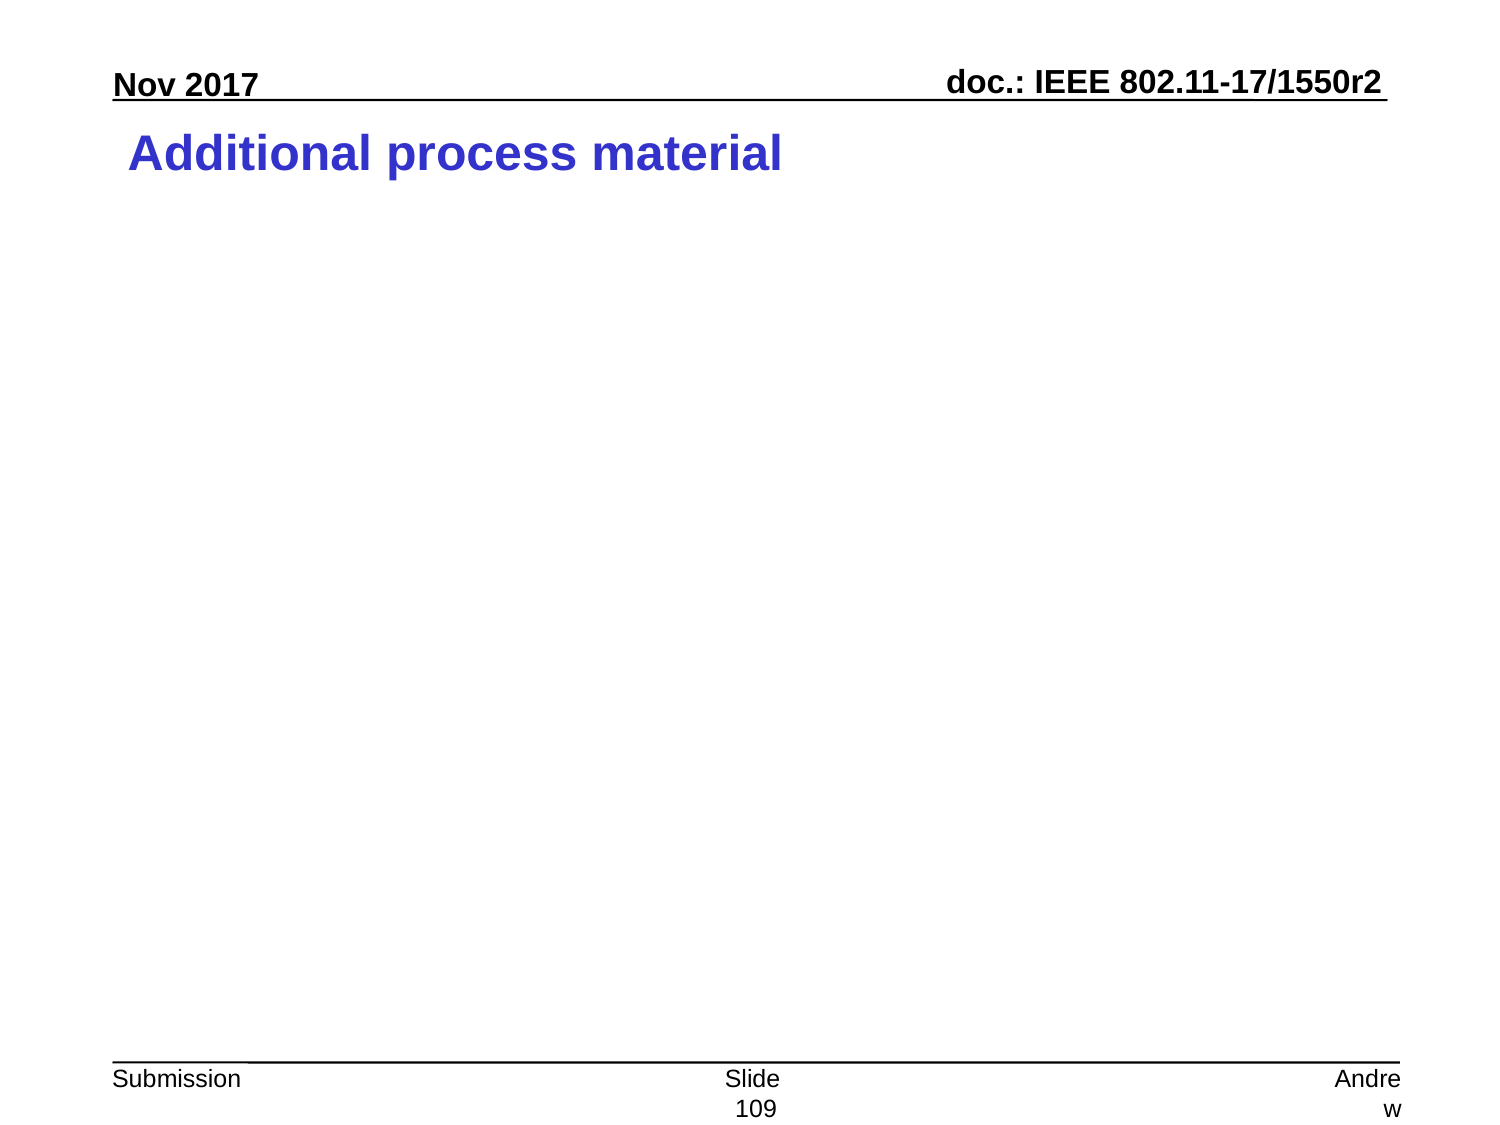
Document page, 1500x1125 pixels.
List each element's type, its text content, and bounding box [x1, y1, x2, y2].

footer Andrew Myles, Cisco [1320, 1061, 1402, 1093]
slide_number Slide 109 [709, 1061, 803, 1093]
title Additional process material [112, 112, 1388, 288]
